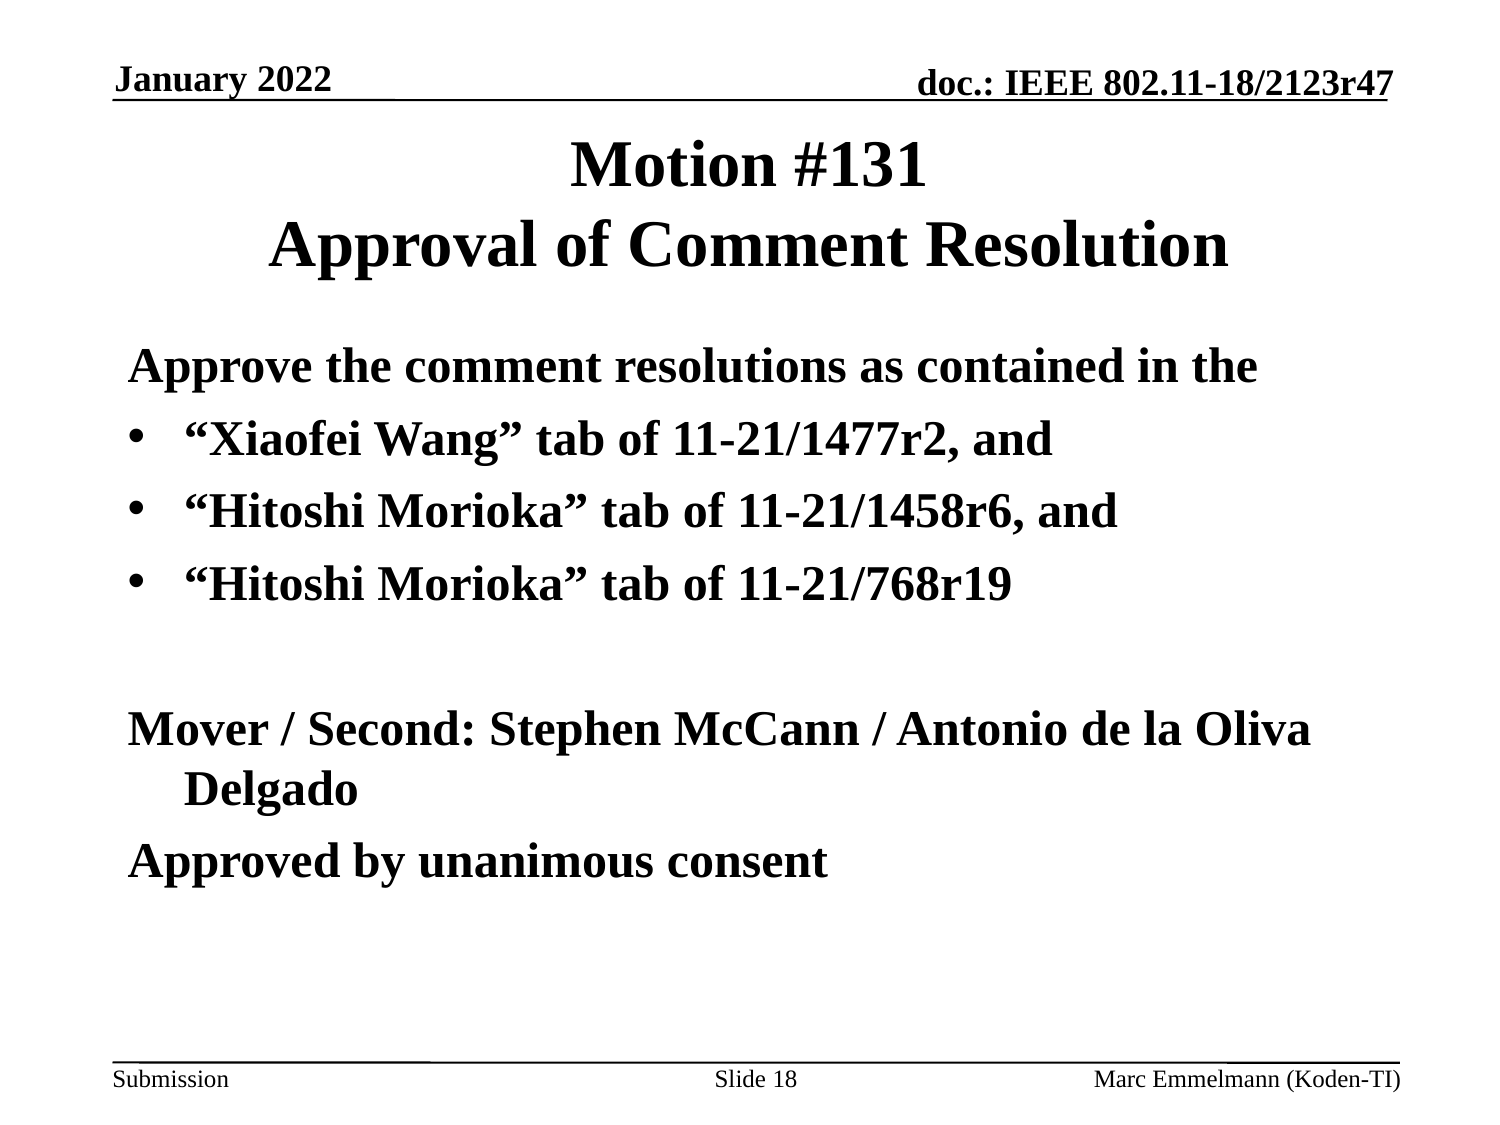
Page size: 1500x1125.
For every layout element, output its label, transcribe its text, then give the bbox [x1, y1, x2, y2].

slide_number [114, 54, 423, 100]
title Motion #131 Approval of Comment Resolution [112, 112, 1388, 288]
footer Marc Emmelmann (Koden-TI) [878, 1061, 1402, 1093]
slide_number Slide 18 [712, 1061, 800, 1123]
list Approve the comment resolutions as contained in the “Xiaofei Wang” tab of 11-21/1477r2, and “Hitoshi Morioka” tab of 11-21/1458r6, and “Hitoshi Morioka” tab of 11-21/768r19 Mover / Second: Stephen McCann / Antonio de la Oliva Delgado Approved by unanimous consent [112, 324, 1388, 1000]
